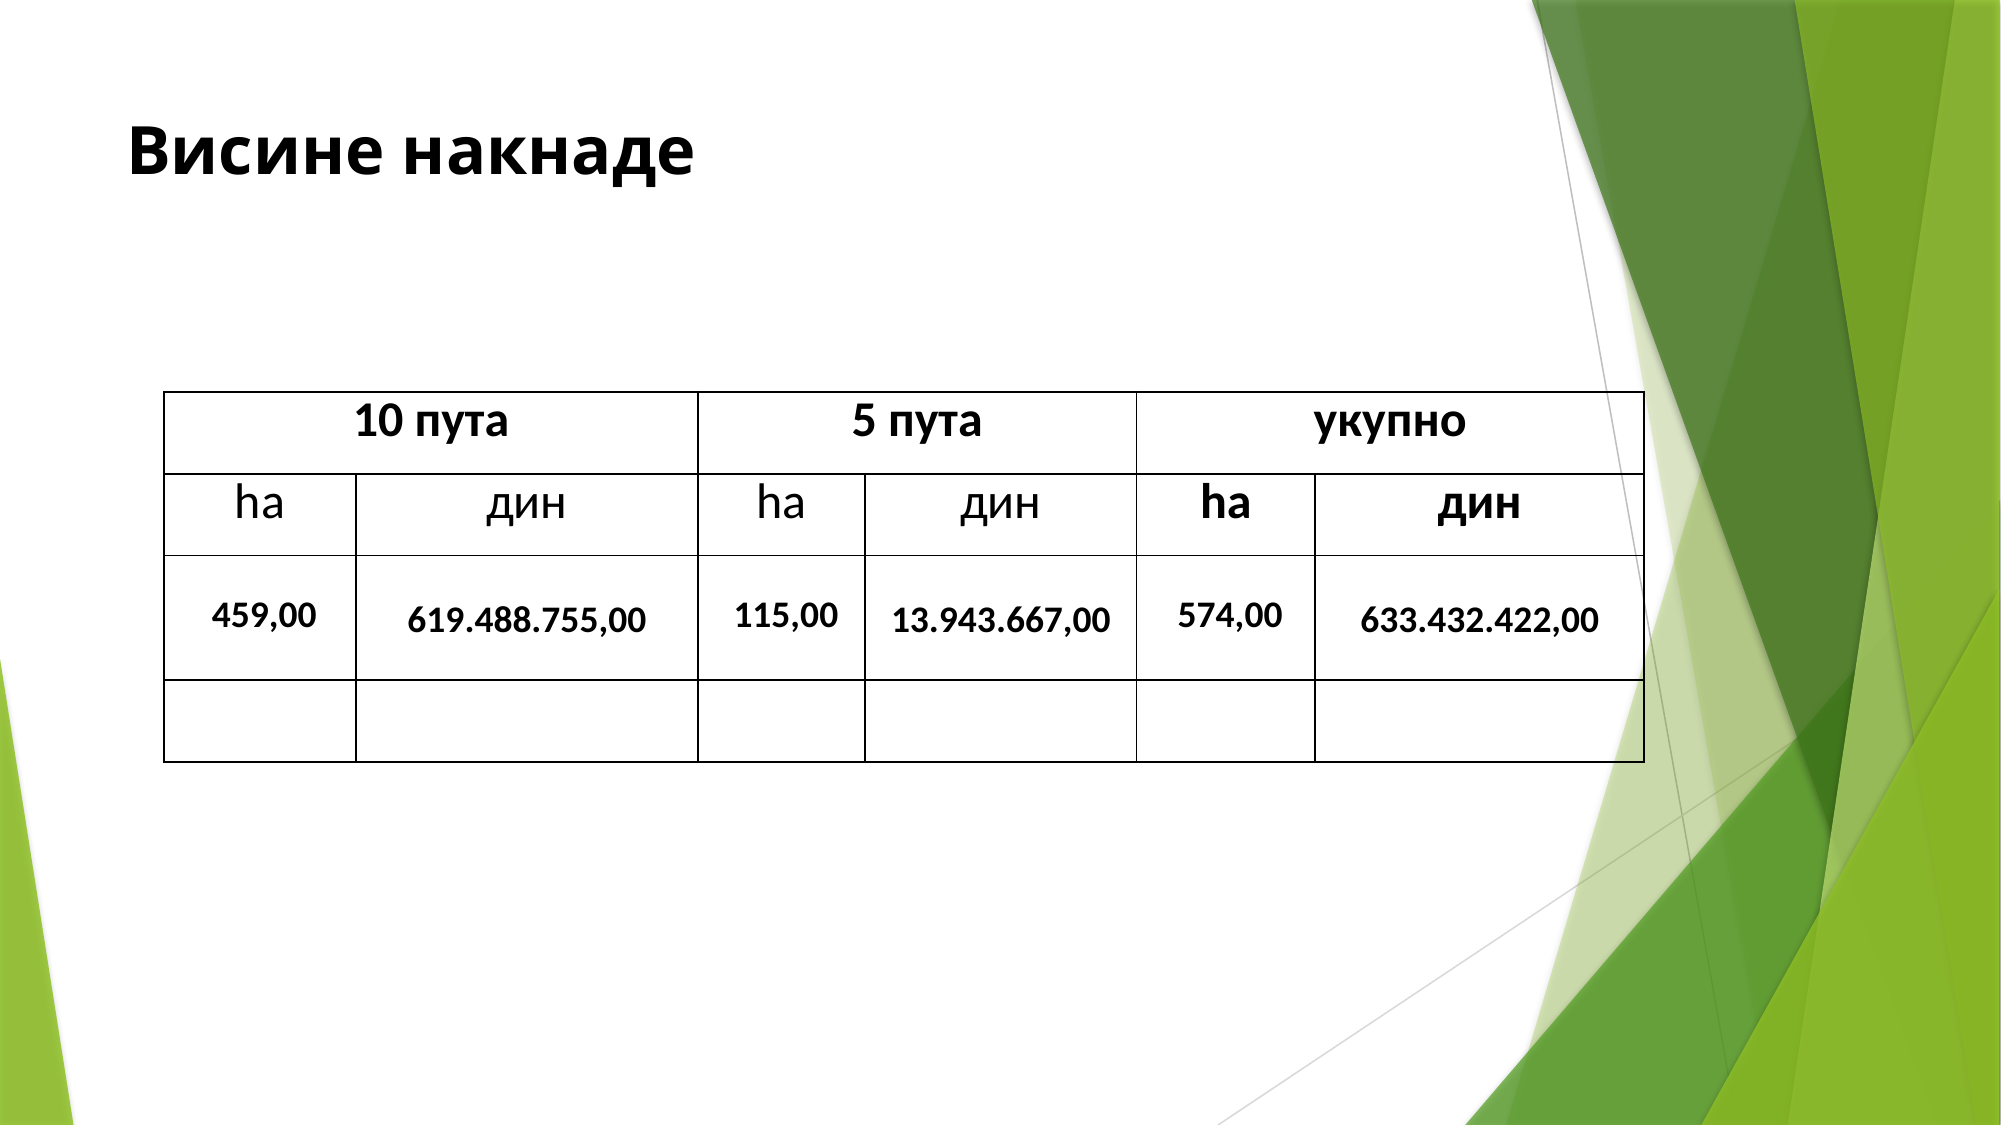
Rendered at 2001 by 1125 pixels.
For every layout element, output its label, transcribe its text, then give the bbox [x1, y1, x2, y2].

table_cell 633.432.422,00 [1316, 556, 1643, 679]
table_cell ha [1137, 475, 1314, 555]
table_cell ha [165, 475, 355, 555]
table_cell [699, 681, 864, 761]
table_cell [1316, 681, 1643, 761]
table_cell [1137, 681, 1314, 761]
table_cell [866, 681, 1136, 761]
table_header укупно [1137, 393, 1643, 473]
table_cell 115,00 [699, 556, 864, 679]
table_cell 459,00 [165, 556, 355, 679]
table_cell 619.488.755,00 [357, 556, 697, 679]
table_cell 13.943.667,00 [866, 556, 1136, 679]
table_cell [165, 681, 355, 761]
table_cell 574,00 [1137, 556, 1314, 679]
table_header 10 пута [165, 393, 697, 473]
table_cell дин [1316, 475, 1643, 555]
table_cell дин [866, 475, 1136, 555]
title Висине накнаде [111, 99, 1522, 317]
table_cell дин [357, 475, 697, 555]
table_header 5 пута [699, 393, 1136, 473]
table_cell [357, 681, 697, 761]
table_cell ha [699, 475, 864, 555]
